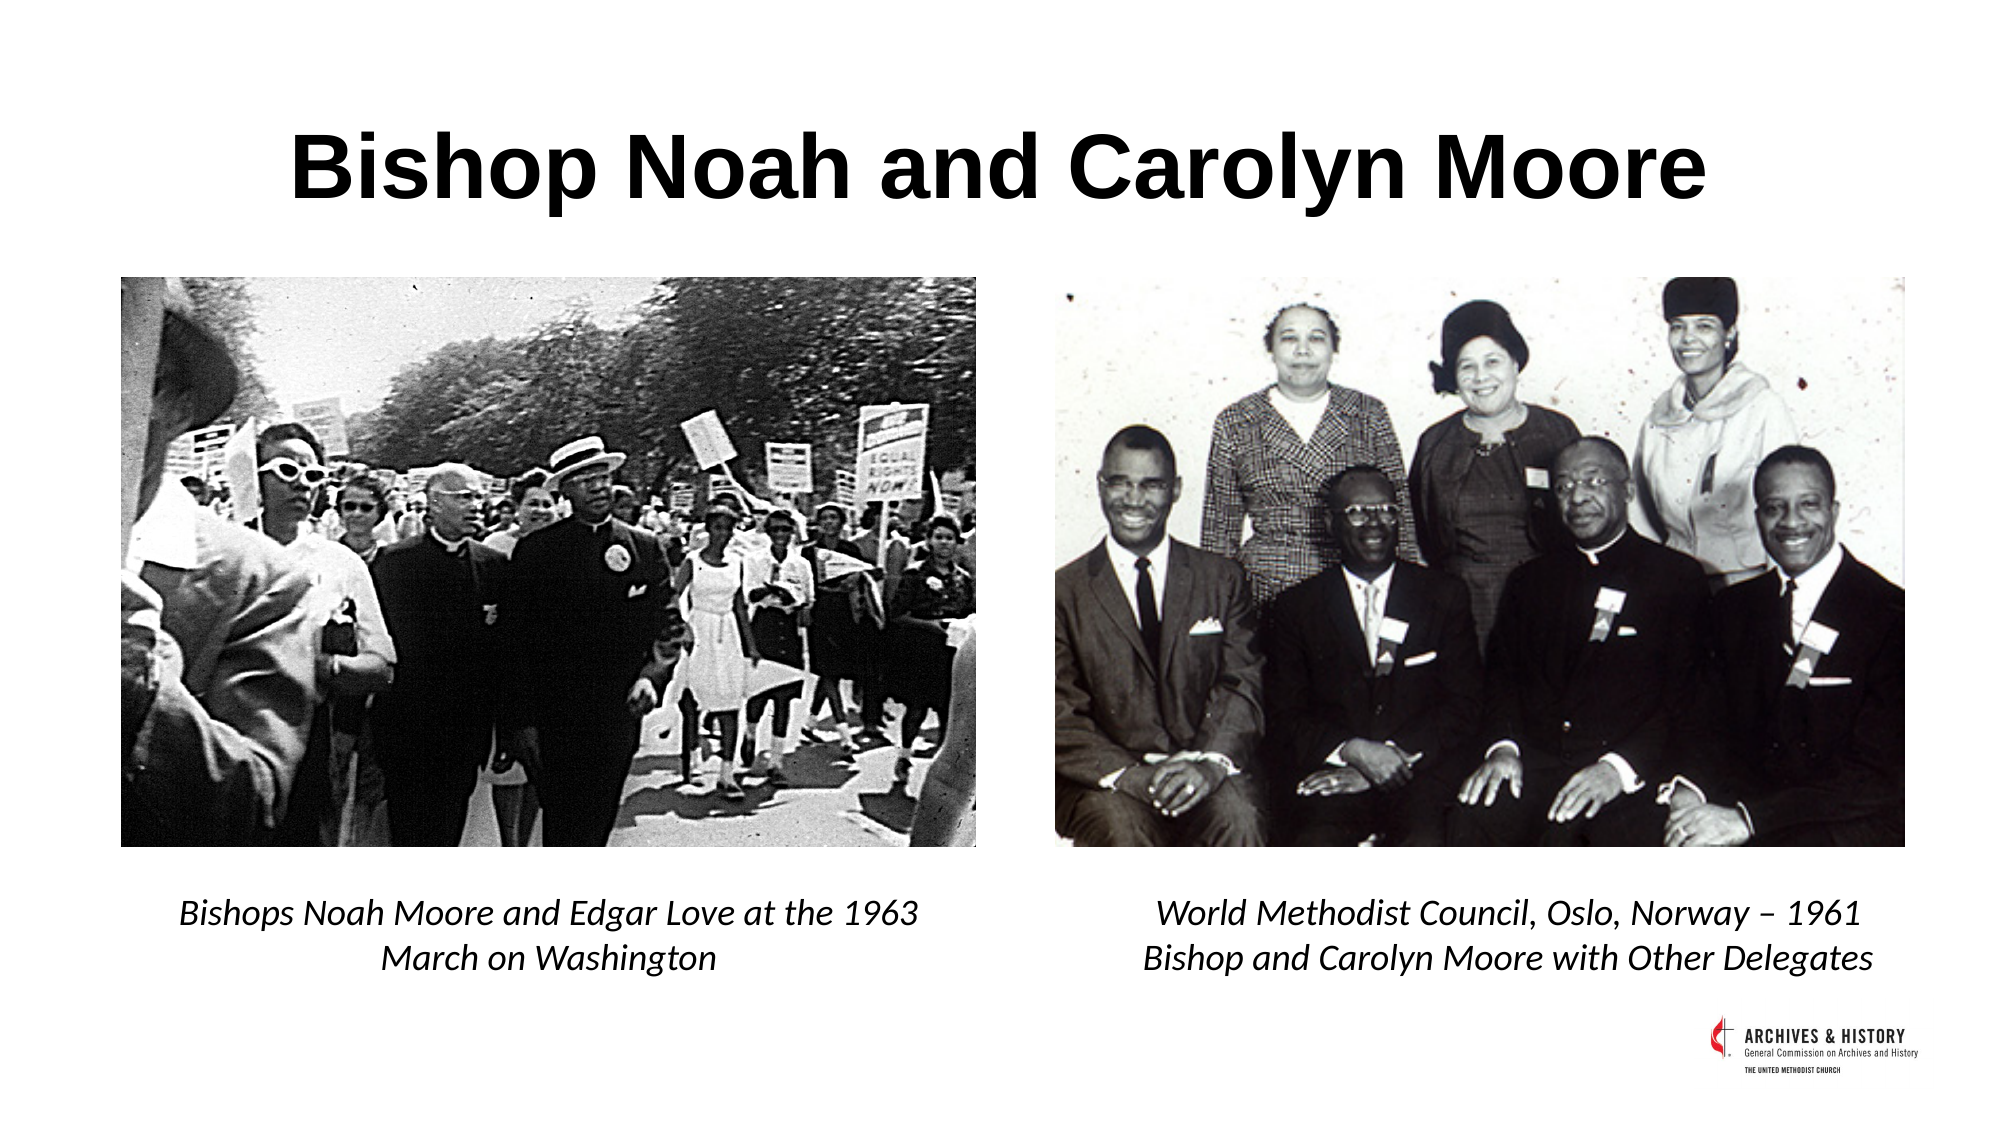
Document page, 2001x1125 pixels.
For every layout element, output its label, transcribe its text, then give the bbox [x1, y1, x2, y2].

picture [1055, 277, 1905, 847]
text_box World Methodist Council, Oslo, Norway – 1961 Bishop and Carolyn Moore with Other Delegates [1083, 880, 1934, 1031]
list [121, 277, 976, 847]
title Bishop Noah and Carolyn Moore [137, 59, 1863, 278]
text_box Bishops Noah Moore and Edgar Love at the 1963 March on Washington [121, 880, 976, 986]
picture [1694, 998, 1934, 1089]
